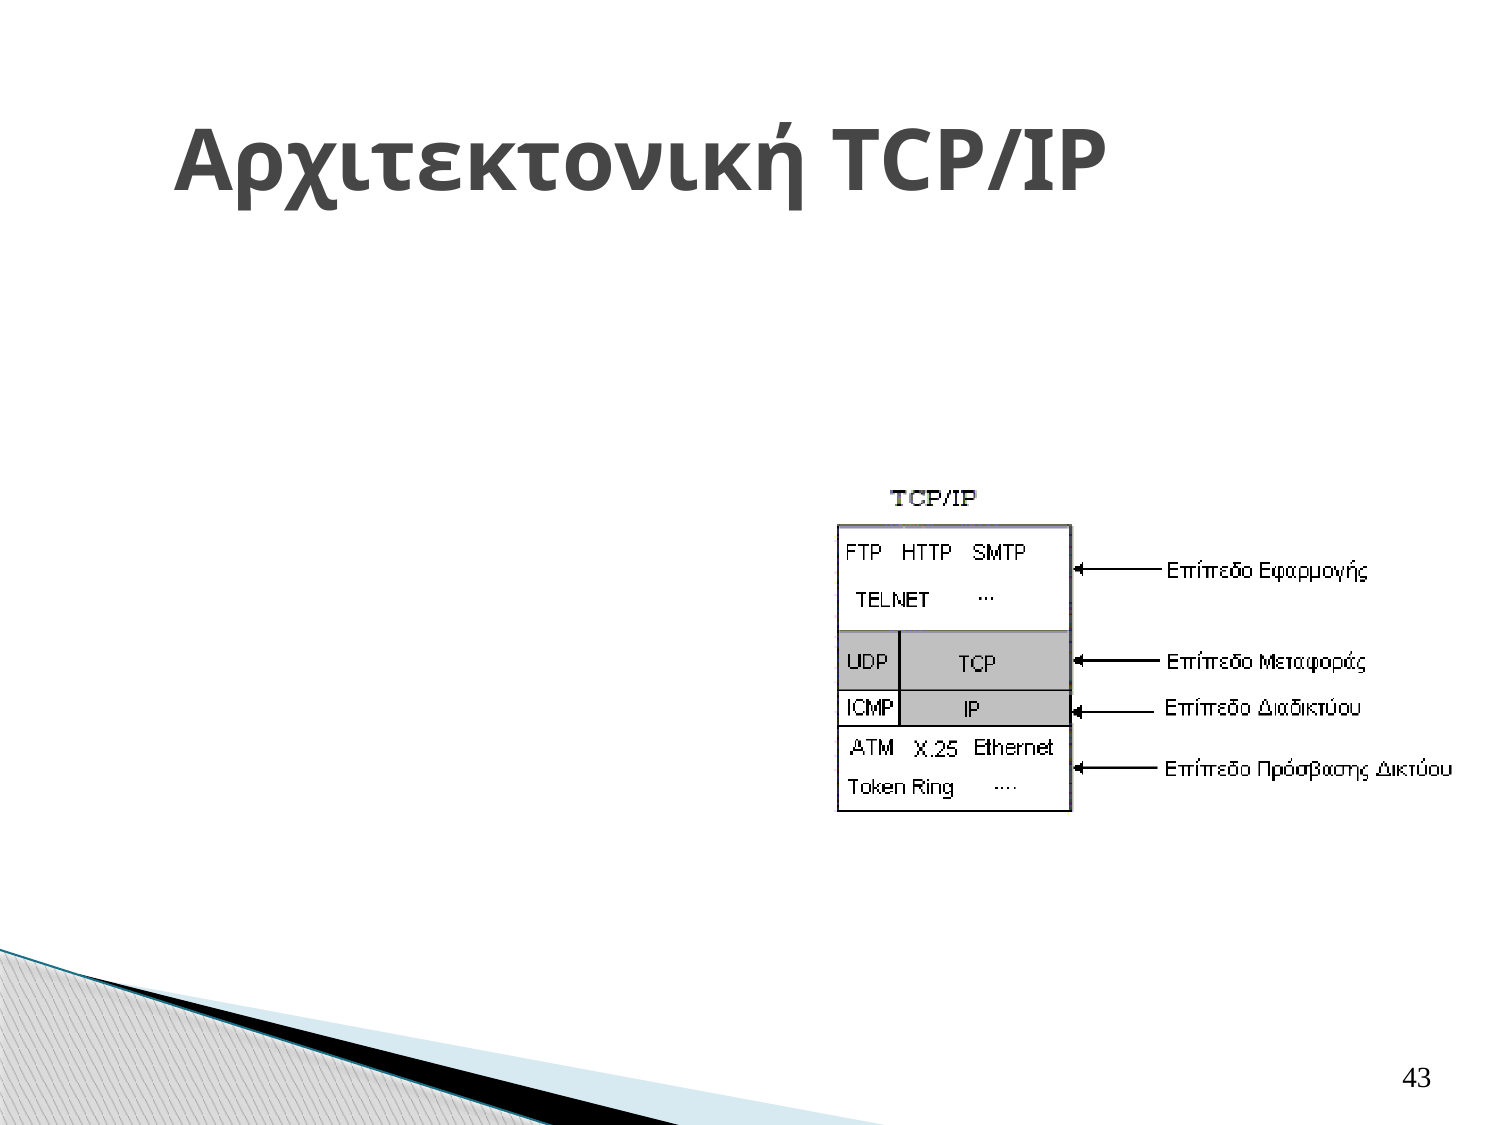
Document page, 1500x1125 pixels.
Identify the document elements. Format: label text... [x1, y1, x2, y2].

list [814, 478, 1468, 834]
title Αρχιτεκτονική TCP/IP [137, 62, 1468, 250]
text_box 43 [1387, 1051, 1479, 1111]
